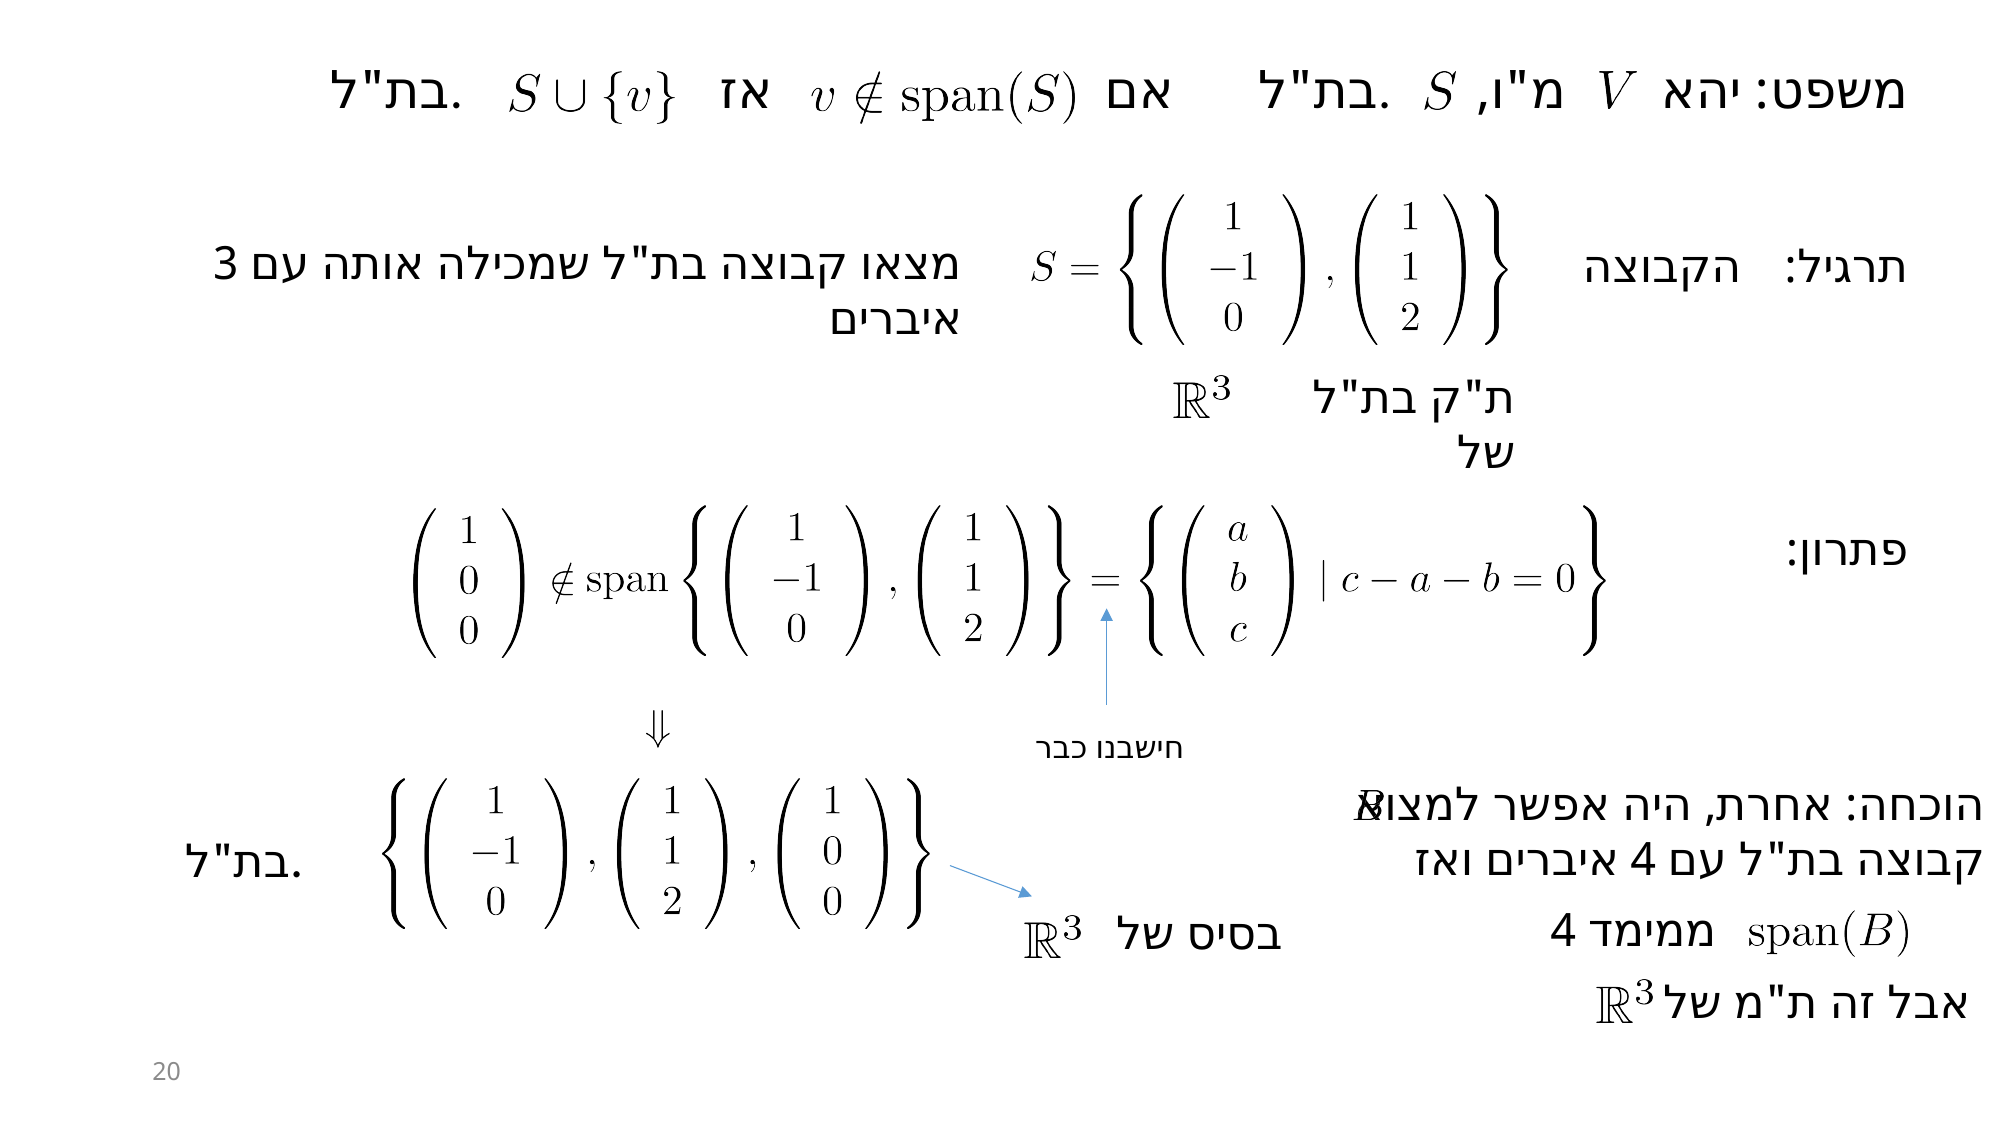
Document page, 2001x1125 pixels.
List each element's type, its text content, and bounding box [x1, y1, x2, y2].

text_box פתרון: [1742, 512, 1923, 583]
text_box בת"ל. [1226, 49, 1407, 127]
text_box מצאו קבוצה בת"ל שמכילה אותה עם 3 איברים [76, 226, 977, 351]
text_box יהא [1636, 49, 1757, 127]
text_box הוכחה: אחרת, היה אפשר למצוא קבוצה בת"ל עם 4 איברים ואז [1337, 767, 2000, 892]
picture [1424, 71, 1456, 110]
picture [646, 710, 670, 748]
picture [1024, 915, 1081, 958]
text_box אבל זה ת"מ של [1551, 965, 1986, 1036]
text_box חישבנו כבר [929, 719, 1200, 772]
picture [1599, 71, 1637, 109]
picture [811, 71, 1075, 124]
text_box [949, 865, 1032, 897]
text_box בת"ל. [298, 49, 478, 127]
picture [413, 508, 573, 658]
text_box אם [1009, 49, 1189, 127]
text_box אז [607, 49, 788, 127]
picture [509, 71, 675, 124]
text_box תרגיל: [1757, 229, 1923, 300]
picture [1749, 910, 1908, 957]
picture [1173, 375, 1230, 419]
picture [381, 778, 930, 929]
picture [587, 505, 1606, 656]
text_box מ"ו, [1461, 49, 1581, 127]
slide_number 20 [137, 1042, 588, 1103]
text_box הקבוצה [1508, 229, 1757, 300]
text_box משפט: [1734, 48, 1923, 126]
picture [1353, 790, 1384, 820]
text_box בת"ל. [139, 818, 319, 896]
text_box ממימד 4 [1467, 893, 1732, 964]
text_box בסיס של [1064, 896, 1298, 967]
picture [1596, 979, 1653, 1023]
picture [1031, 194, 1508, 345]
text_box ת"ק בת"ל של [1231, 360, 1530, 486]
